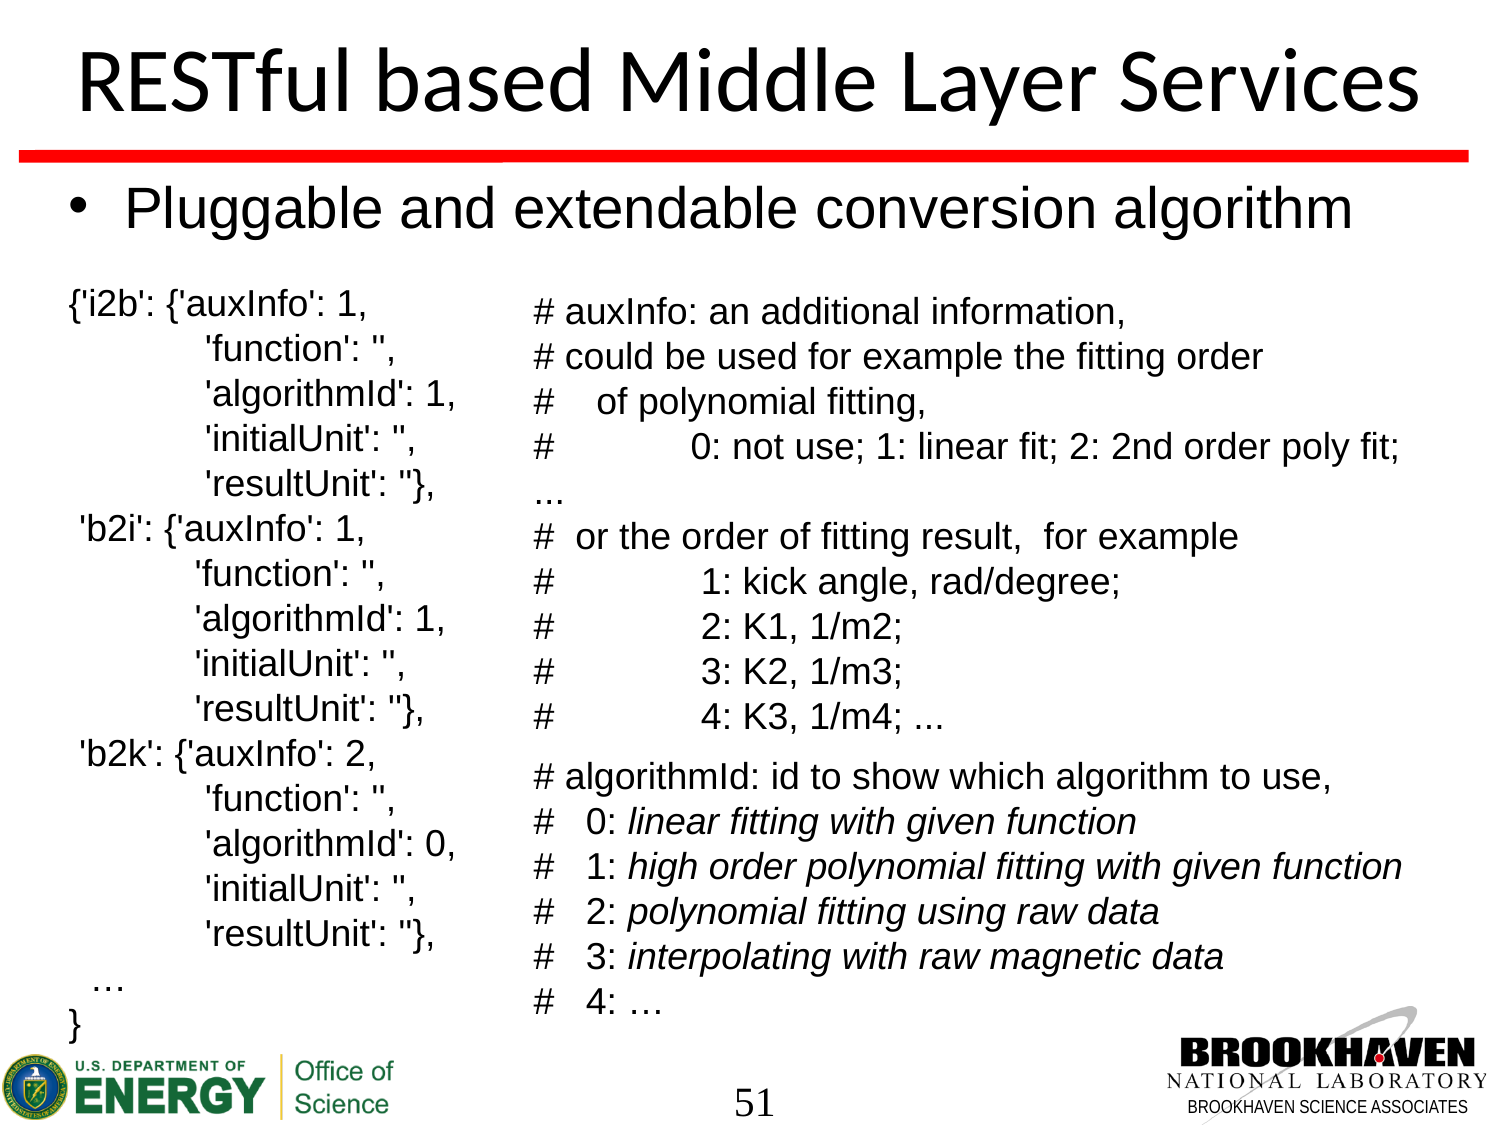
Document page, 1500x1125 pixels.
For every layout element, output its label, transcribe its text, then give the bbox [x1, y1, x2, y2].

list Pluggable and extendable conversion algorithm [53, 162, 1477, 963]
title RESTful based Middle Layer Services [0, 0, 1500, 149]
text_box {'i2b': {'auxInfo': 1, 'function': '', 'algorithmId': 1, 'initialUnit': '', 'resultUnit': ''}, 'b2i': {'auxInfo': 1, 'function': '', 'algorithmId': 1, 'initialUnit': '', 'resultUnit': ''}, 'b2k': {'auxInfo': 2, 'function': '', 'algorithmId': 0, 'initialUnit': '', 'resultUnit': ''}, … } [53, 963, 496, 1052]
picture [2, 1054, 394, 1120]
text_box # algorithmId: id to show which algorithm to use, # 0: linear fitting with given function # 1: high order polynomial fitting with given function # 2: polynomial fitting using raw data # 3: interpolating with raw magnetic data # 4: … [519, 963, 1425, 1030]
